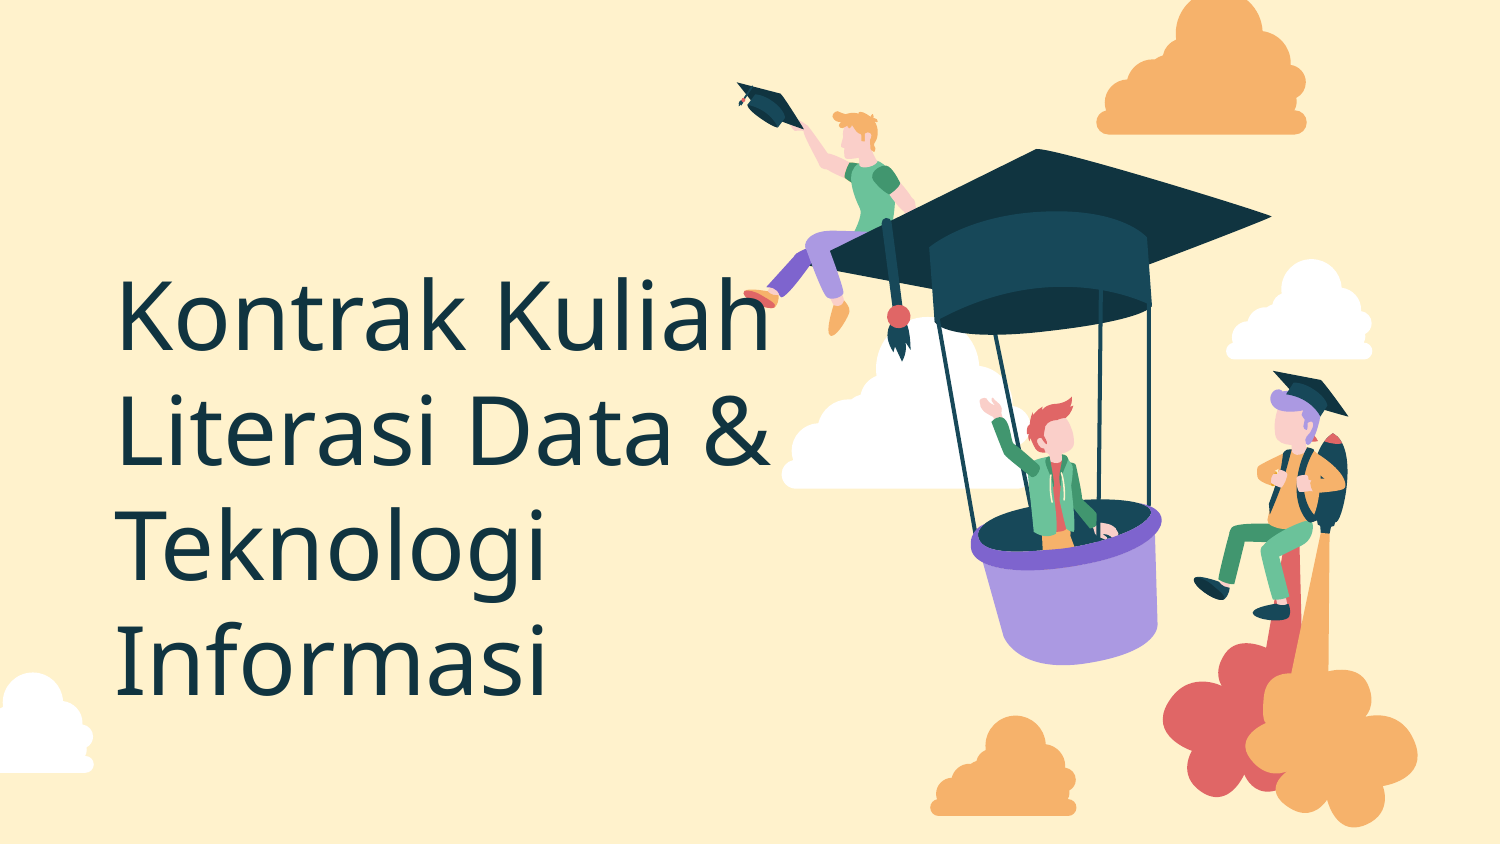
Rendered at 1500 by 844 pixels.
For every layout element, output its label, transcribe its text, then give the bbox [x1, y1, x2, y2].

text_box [748, 62, 1282, 669]
title Kontrak Kuliah Literasi Data & Teknologi Informasi [99, 129, 974, 730]
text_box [1160, 374, 1446, 823]
